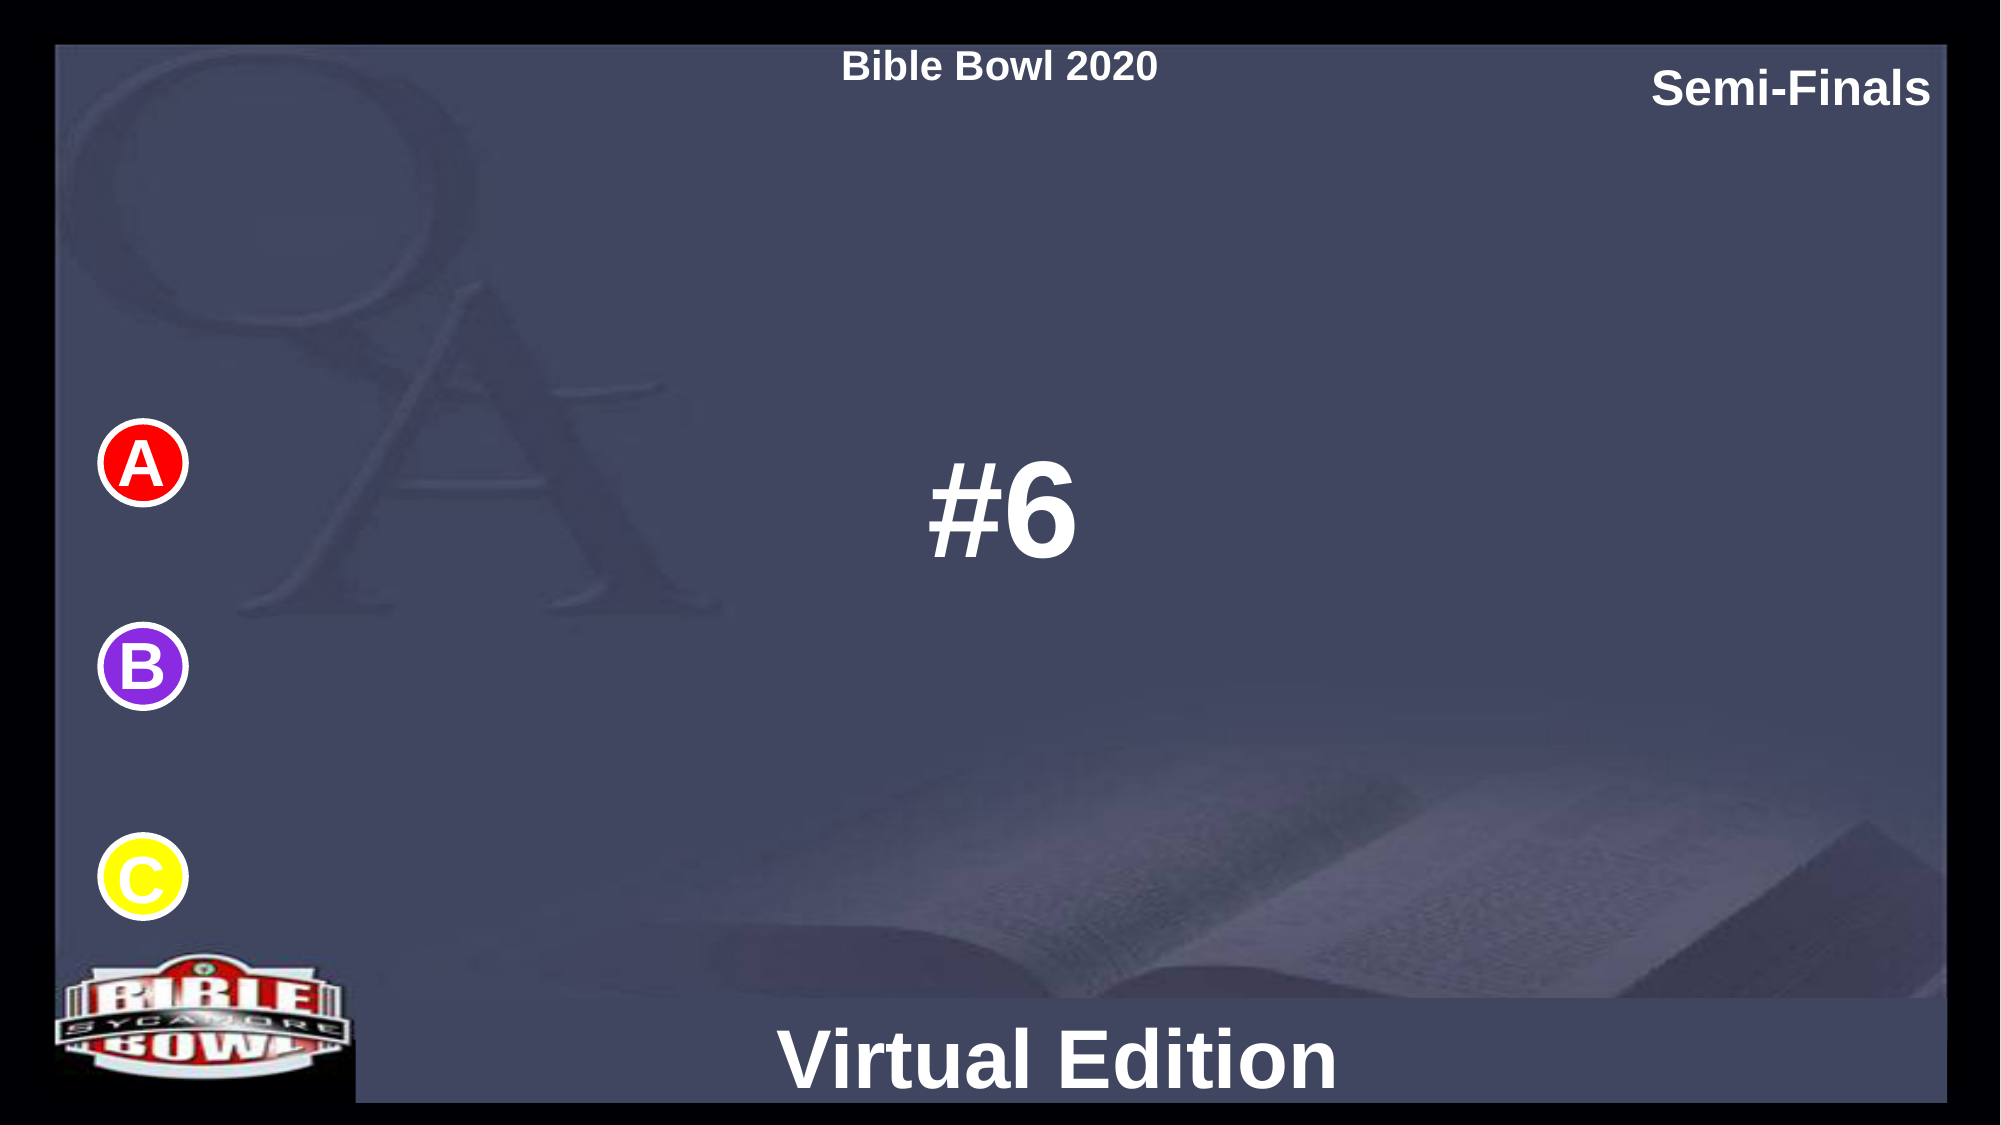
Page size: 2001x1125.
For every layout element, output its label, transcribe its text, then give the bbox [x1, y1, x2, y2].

text_box #6 [912, 412, 1225, 593]
picture [0, 0, 2001, 1125]
